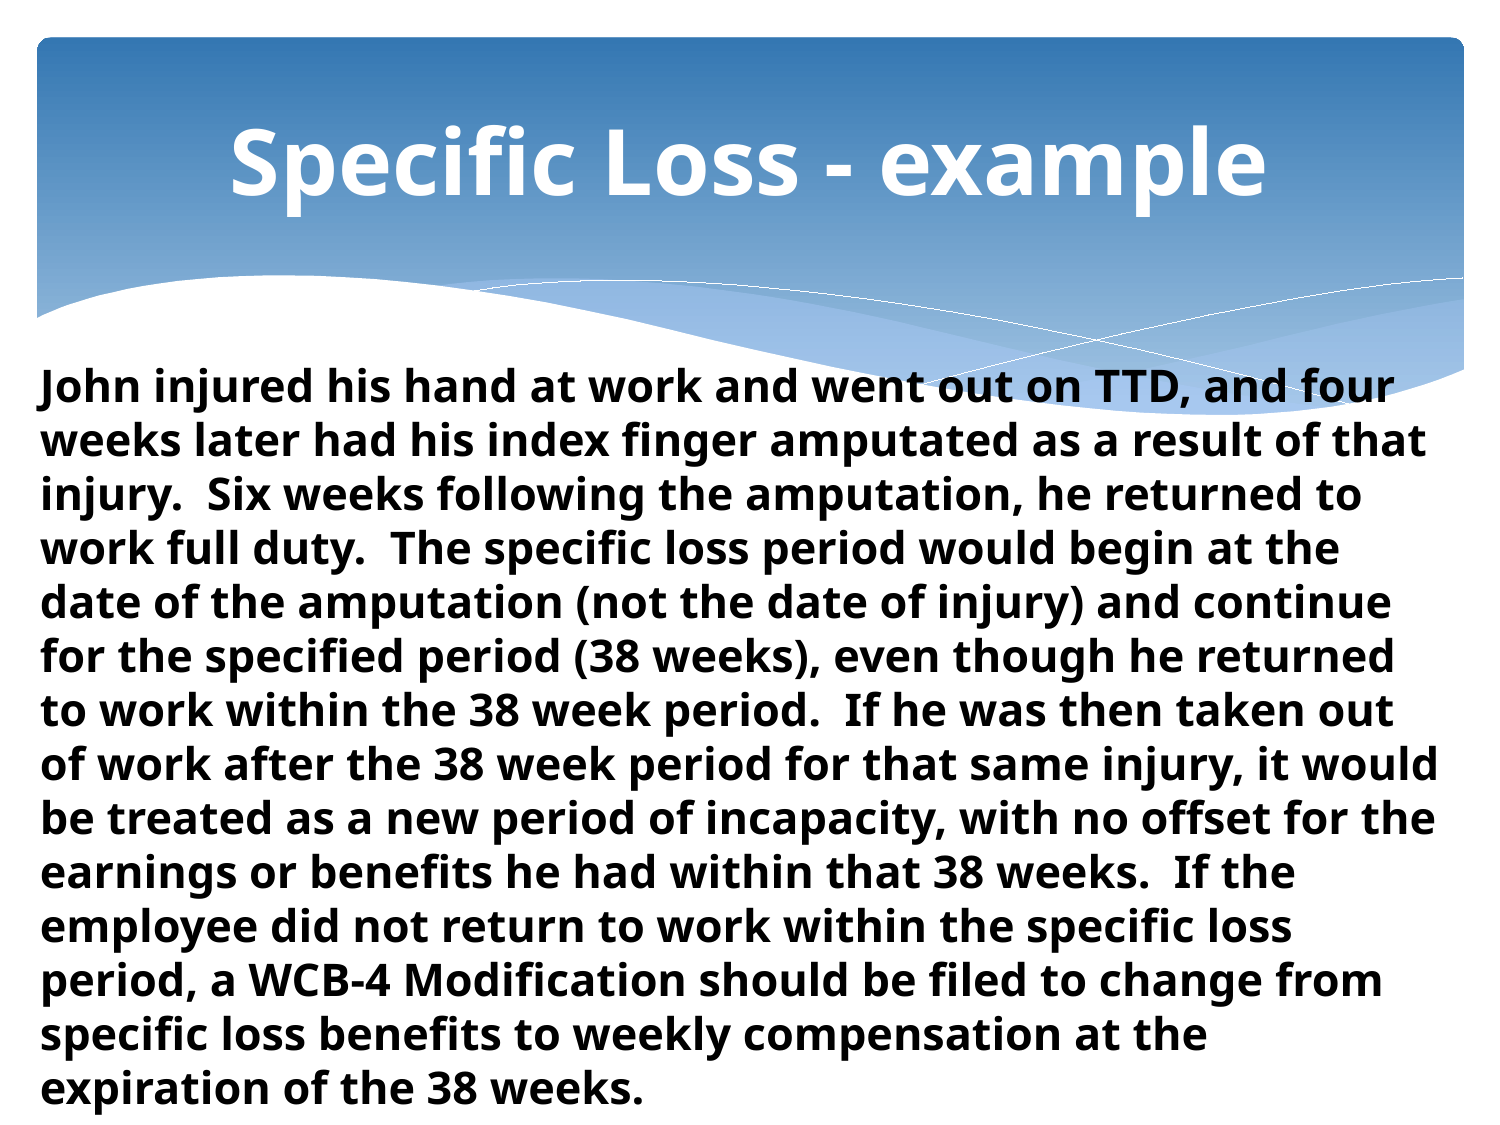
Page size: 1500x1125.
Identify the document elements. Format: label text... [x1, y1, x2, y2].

title Specific Loss - example [75, 55, 1425, 261]
list John injured his hand at work and went out on TTD, and four weeks later had his index finger amputated as a result of that injury. Six weeks following the amputation, he returned to work full duty. The specific loss period would begin at the date of the amputation (not the date of injury) and continue for the specified period (38 weeks), even though he returned to work within the 38 week period. If he was then taken out of work after the 38 week period for that same injury, it would be treated as a new period of incapacity, with no offset for the earnings or benefits he had within that 38 weeks. If the employee did not return to work within the specific loss period, a WCB-4 Modification should be filed to change from specific loss benefits to weekly compensation at the expiration of the 38 weeks. [24, 350, 1463, 1125]
